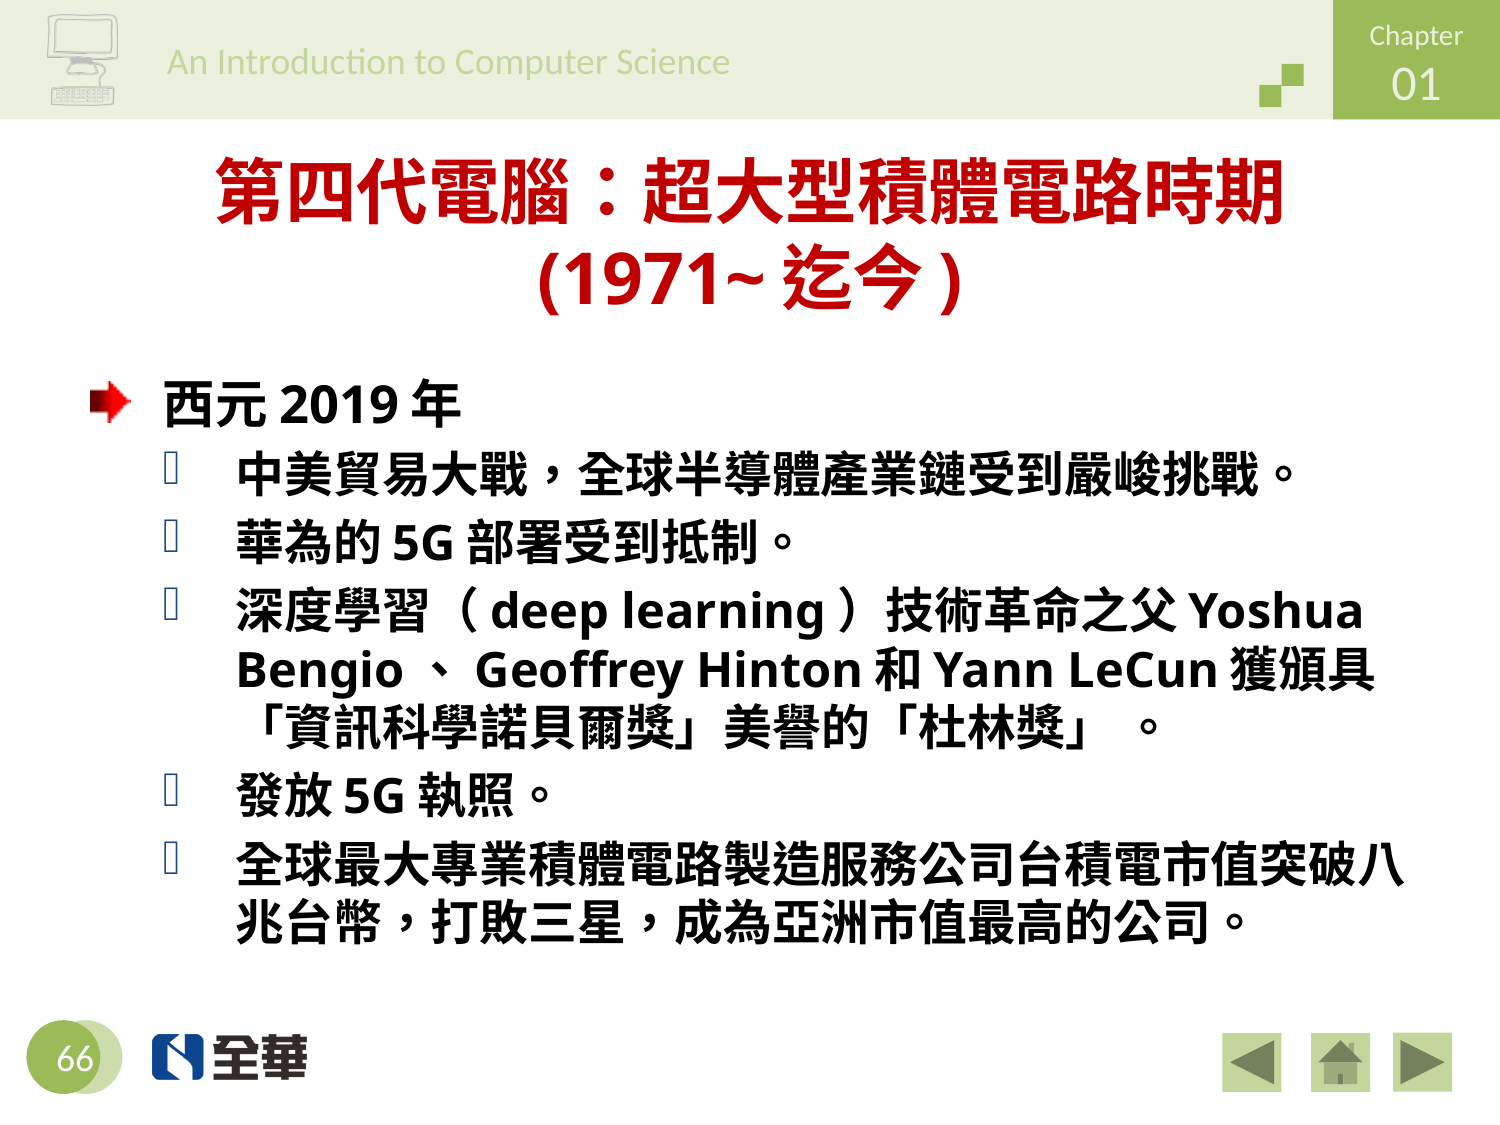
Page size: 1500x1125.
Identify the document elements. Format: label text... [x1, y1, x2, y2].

picture [90, 381, 131, 423]
title 第四代電腦：超大型積體電路時期 (1971~迄今) [75, 138, 1425, 327]
list 西元2019年 中美貿易大戰，全球半導體產業鏈受到嚴峻挑戰。 華為的5G部署受到抵制。 深度學習（deep learning）技術革命之父Yoshua Bengio、Geoffrey Hinton和Yann LeCun獲頒具「資訊科學諾貝爾獎」美譽的「杜林獎」 。 發放5G執照。 全球最大專業積體電路製造服務公司台積電市值突破八兆台幣，打敗三星，成為亞洲市值最高的公司。 [75, 363, 1425, 1005]
picture [152, 1034, 307, 1080]
picture [47, 14, 118, 106]
